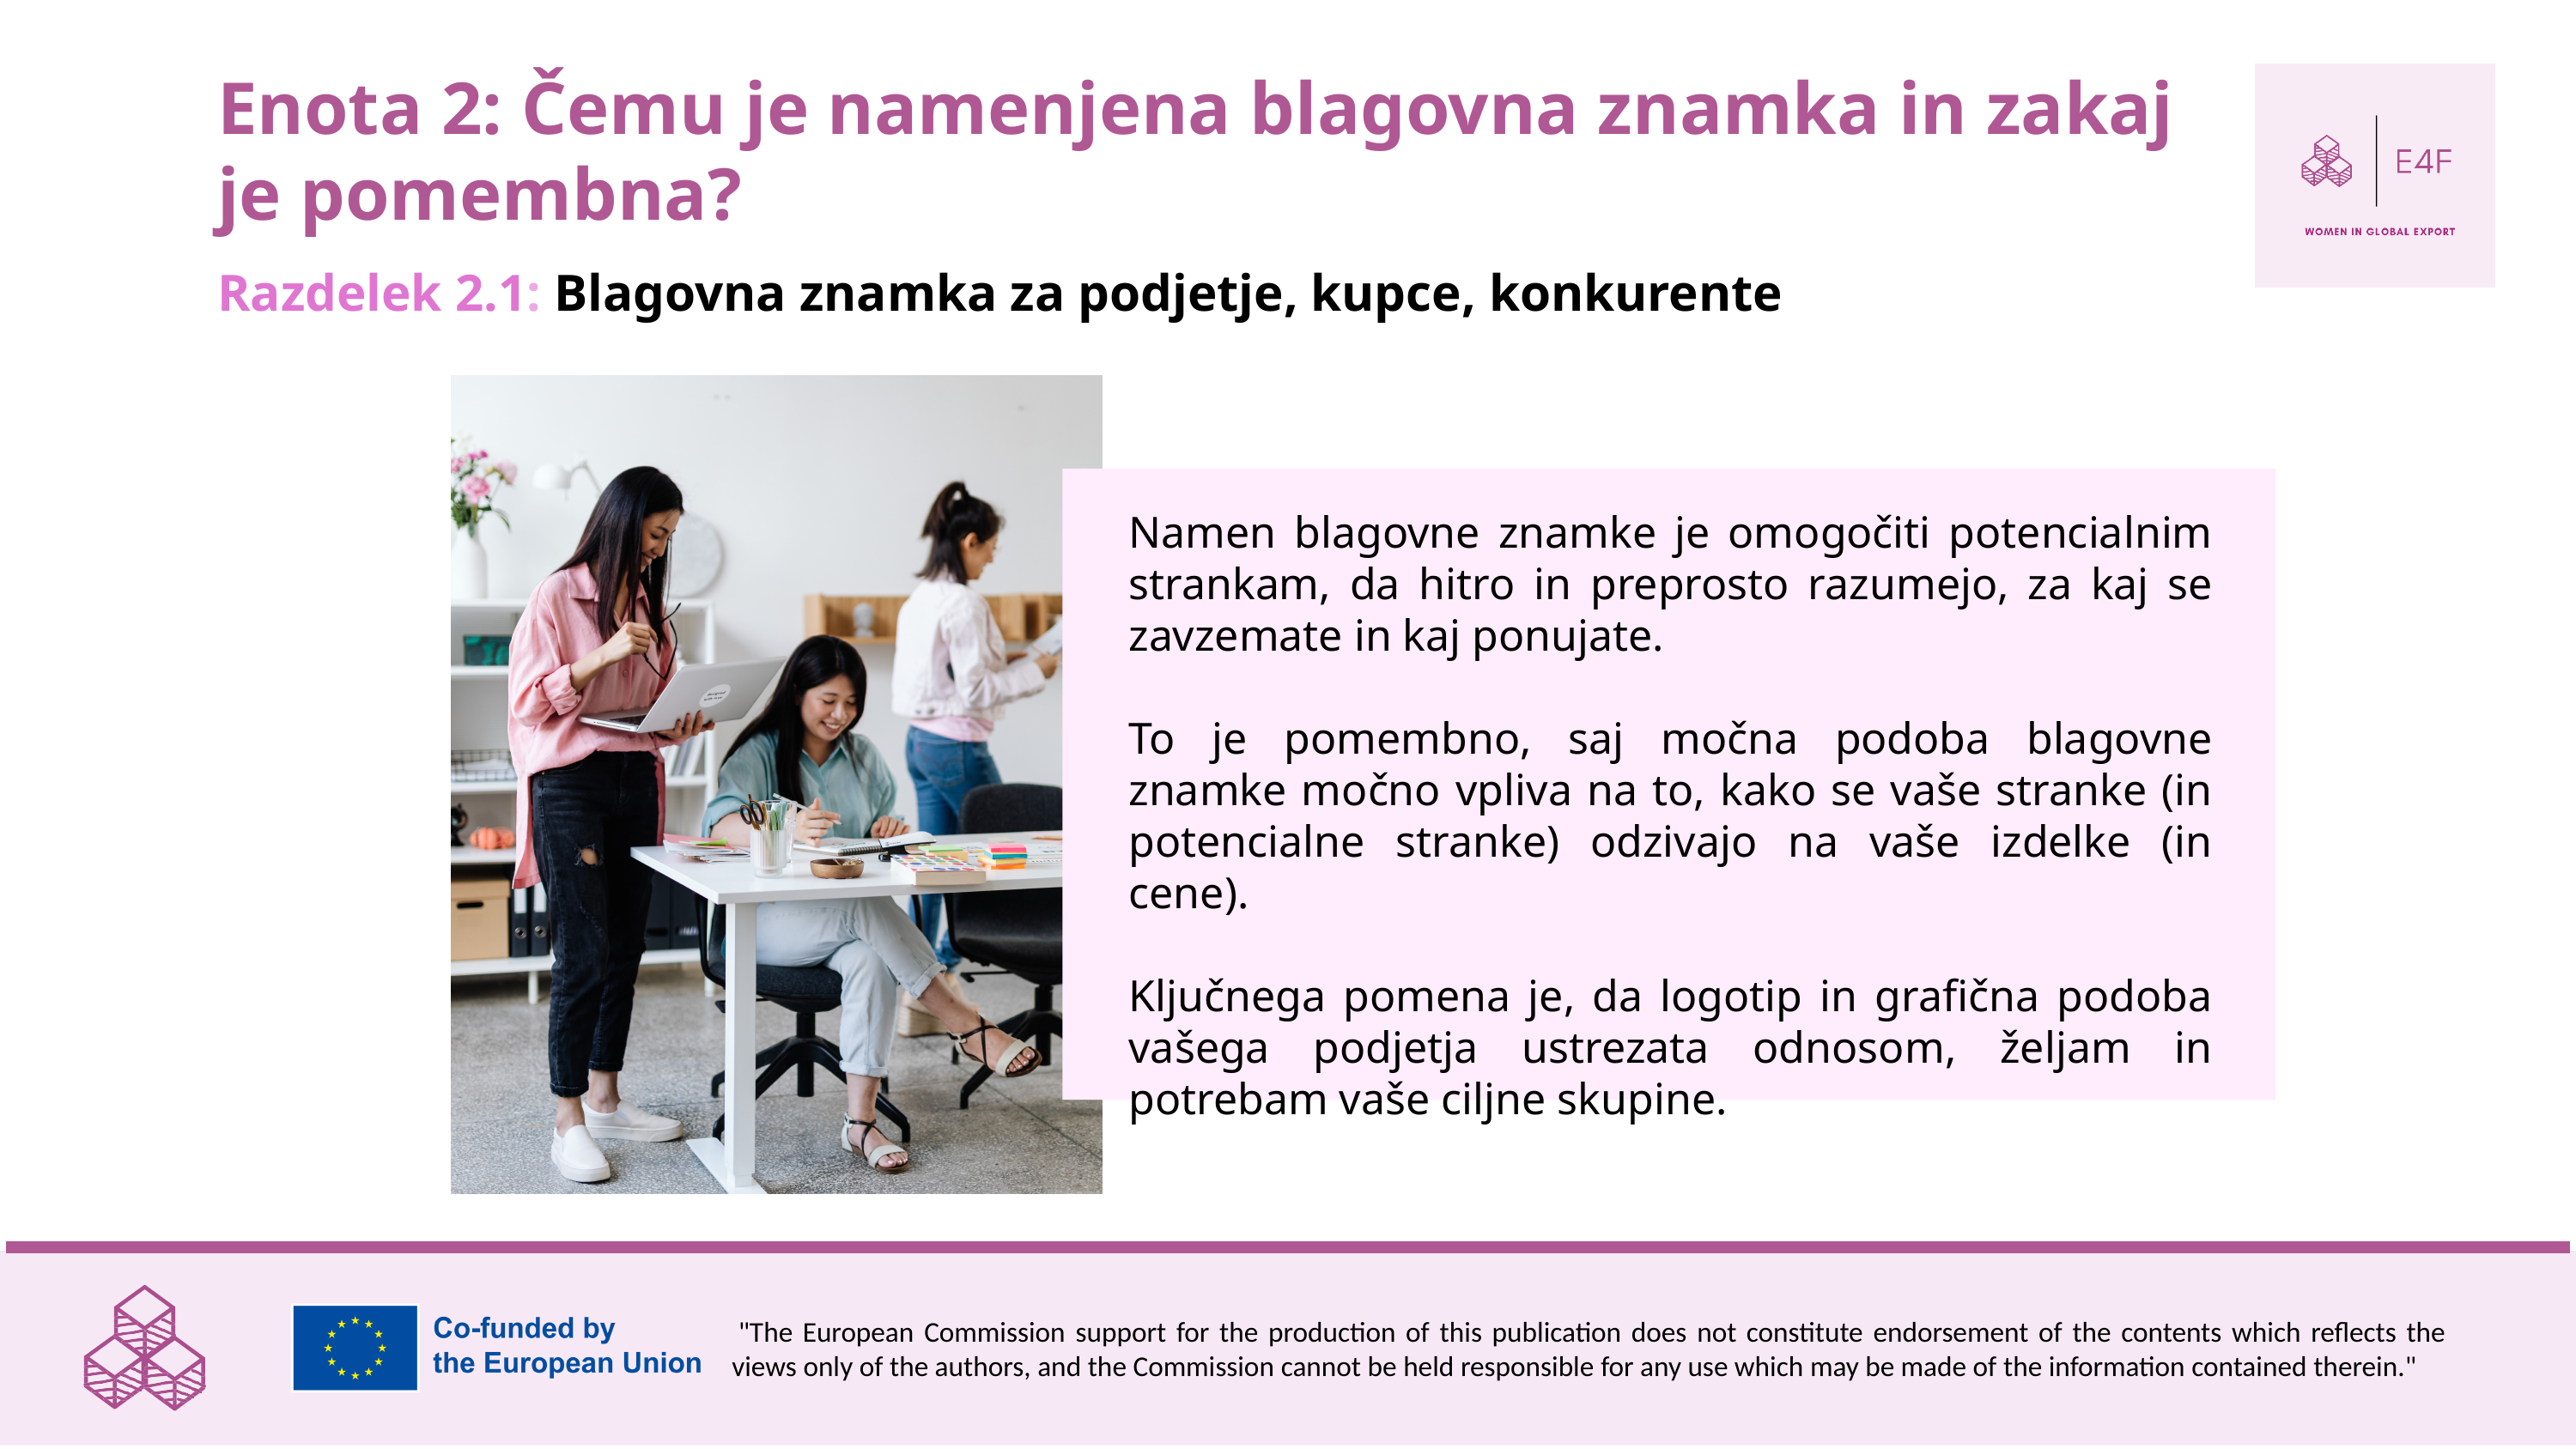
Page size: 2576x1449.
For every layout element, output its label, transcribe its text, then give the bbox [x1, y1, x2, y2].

text_box Enota 2: Čemu je namenjena blagovna znamka in zakaj je pomembna? [204, 56, 2244, 241]
picture [113, 1315, 176, 1351]
picture [83, 1364, 206, 1403]
text_box Razdelek 2.1: Blagovna znamka za podjetje, kupce, konkurente [204, 254, 1943, 328]
picture [450, 375, 1103, 1194]
picture [161, 1341, 176, 1351]
text_box [1103, 468, 2276, 1100]
text_box Namen blagovne znamke je omogočiti potencialnim strankam, da hitro in preprosto razumejo, za kaj se zavzemate in kaj ponujate. To je pomembno, saj močna podoba blagovne znamke močno vpliva na to, kako se vaše stranke (in potencialne stranke) odzivajo na vaše izdelke (in cene). Ključnega pomena je, da logotip in grafična podoba vašega podjetja ustrezata odnosom, željam in potrebam vaše ciljne skupine. [1115, 498, 2227, 1130]
picture [288, 1300, 732, 1396]
picture [2254, 64, 2495, 288]
